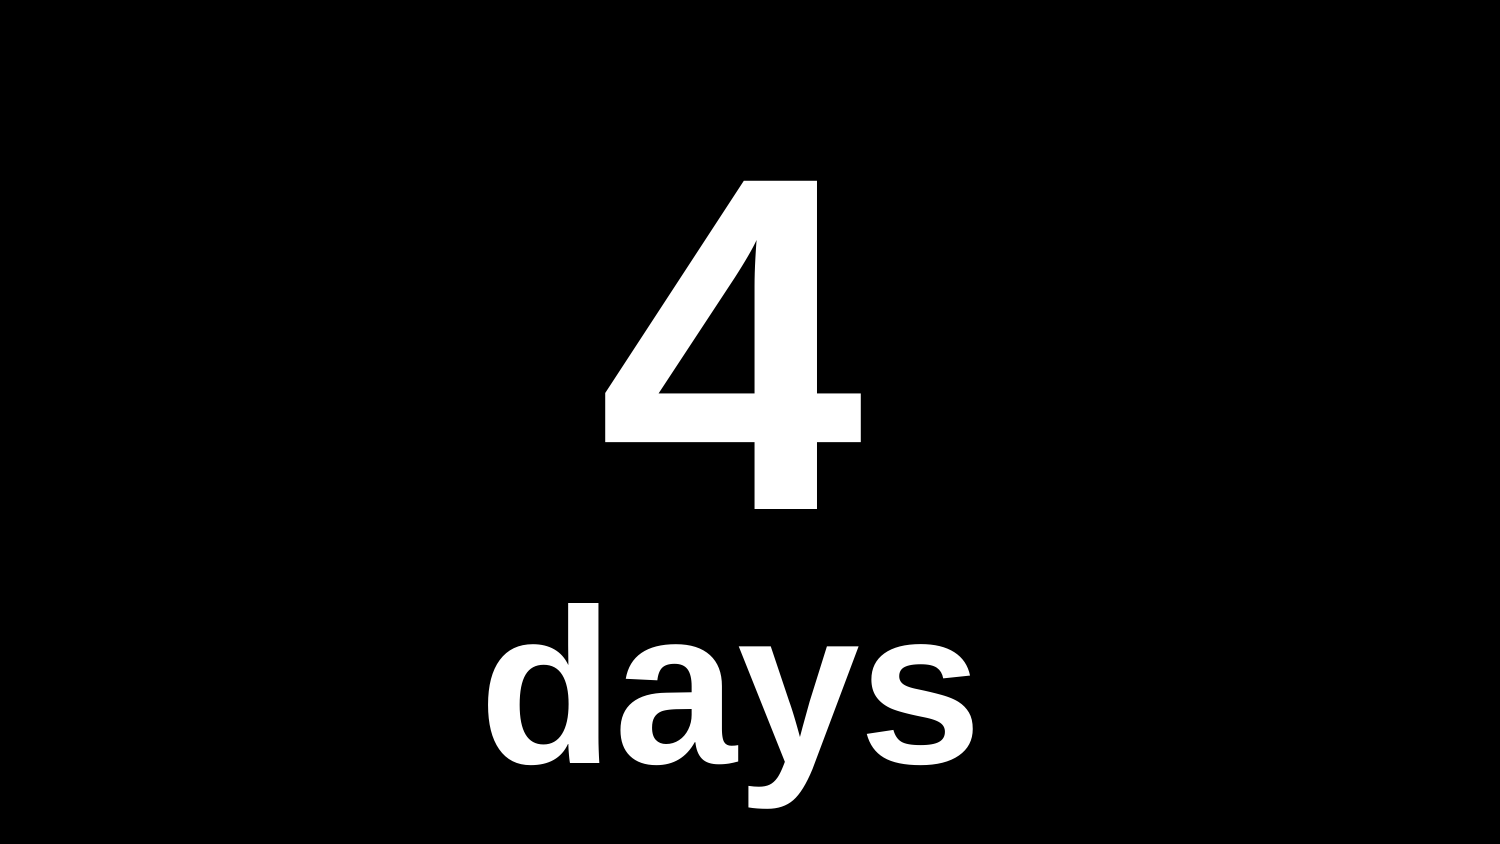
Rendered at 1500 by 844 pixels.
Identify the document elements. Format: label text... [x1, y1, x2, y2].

text_box 4 days [249, 24, 1213, 811]
